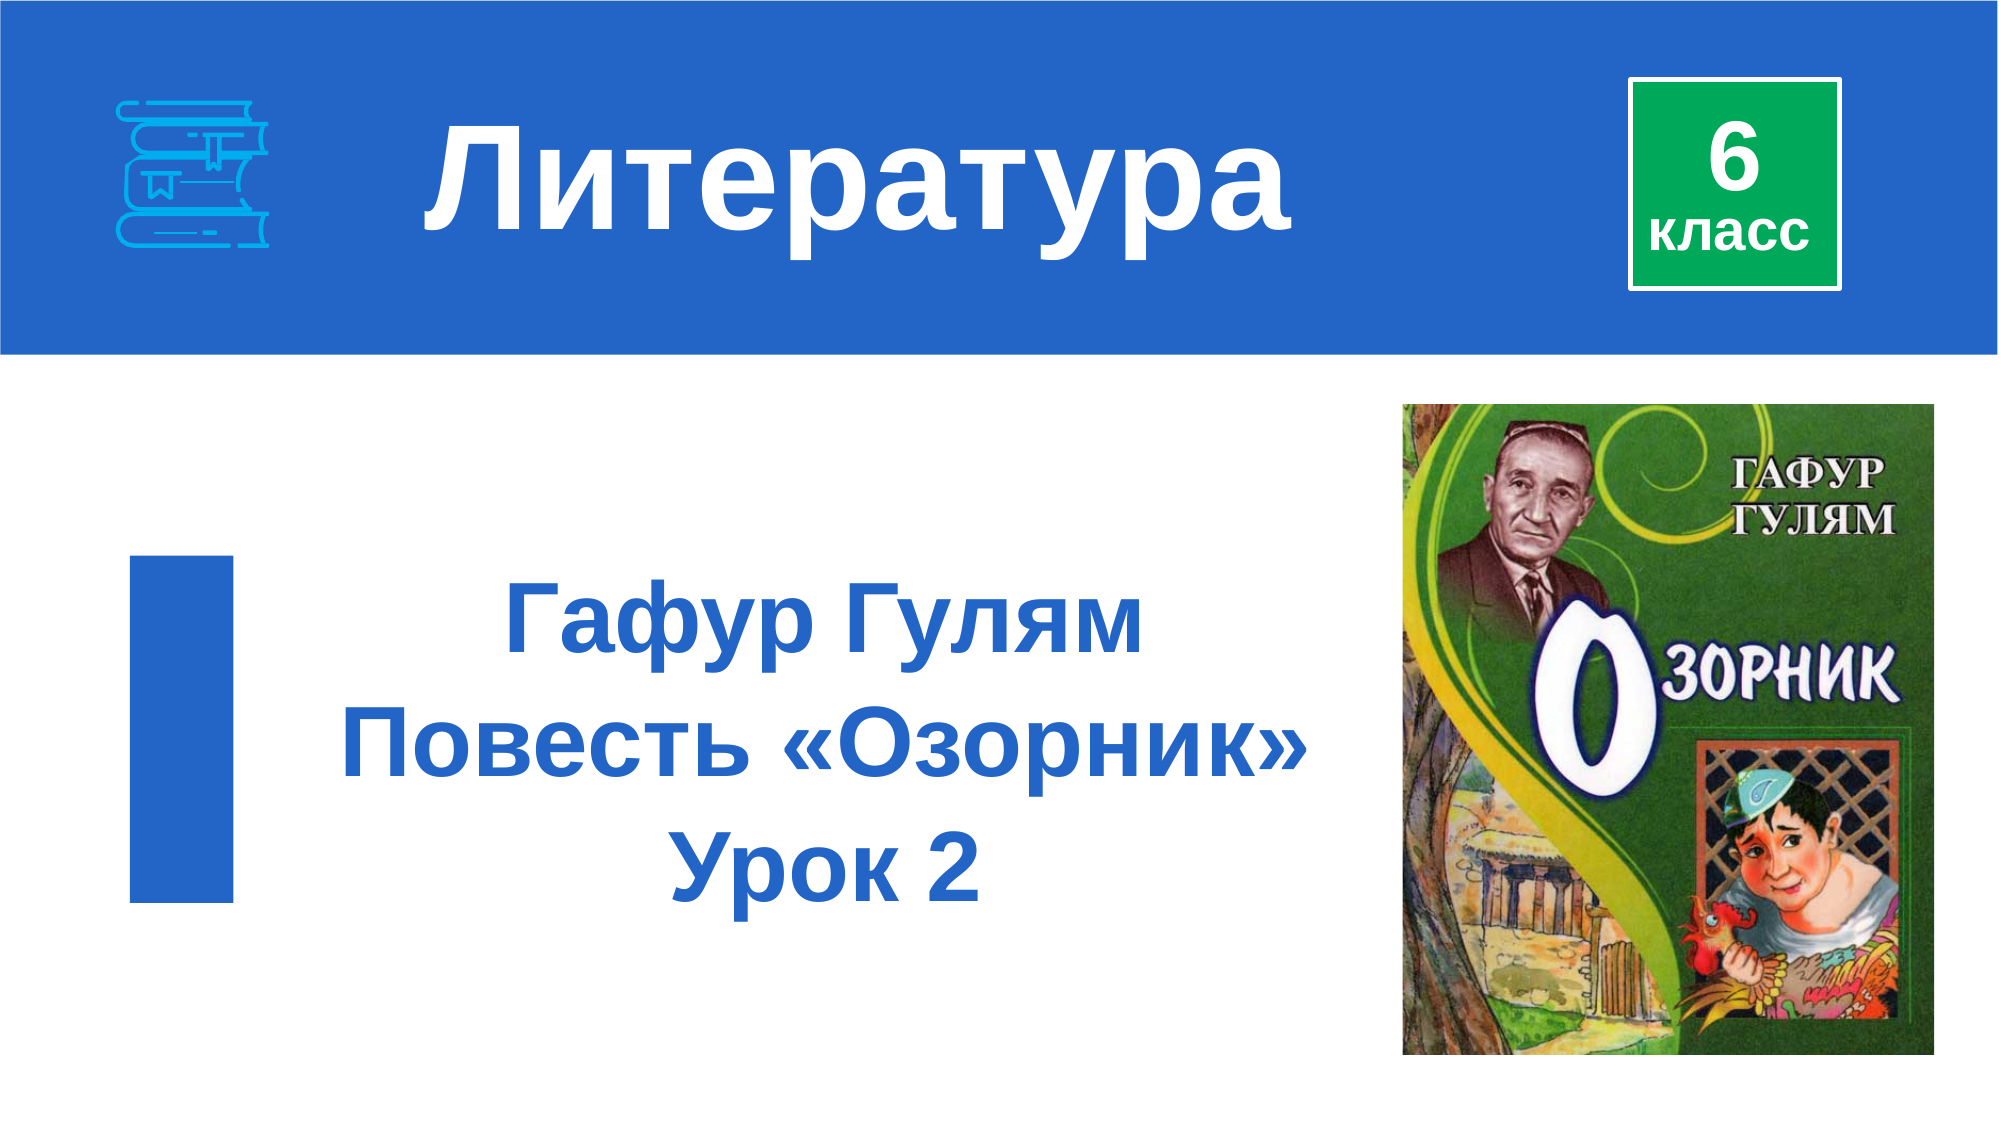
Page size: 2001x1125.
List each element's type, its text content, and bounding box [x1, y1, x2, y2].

text_box класс [1630, 187, 1828, 262]
text_box Гафур Гулям Повесть «Озорник» Урок 2 [281, 547, 1363, 922]
text_box [129, 555, 234, 903]
text_box [1630, 79, 1840, 289]
text_box [0, 0, 1998, 355]
text_box Литература [336, 74, 1350, 260]
text_box [115, 100, 270, 248]
text_box [140, 171, 182, 200]
text_box 6 [1707, 86, 1768, 187]
picture [1402, 404, 1935, 1055]
text_box [187, 132, 198, 138]
text_box [202, 230, 218, 235]
